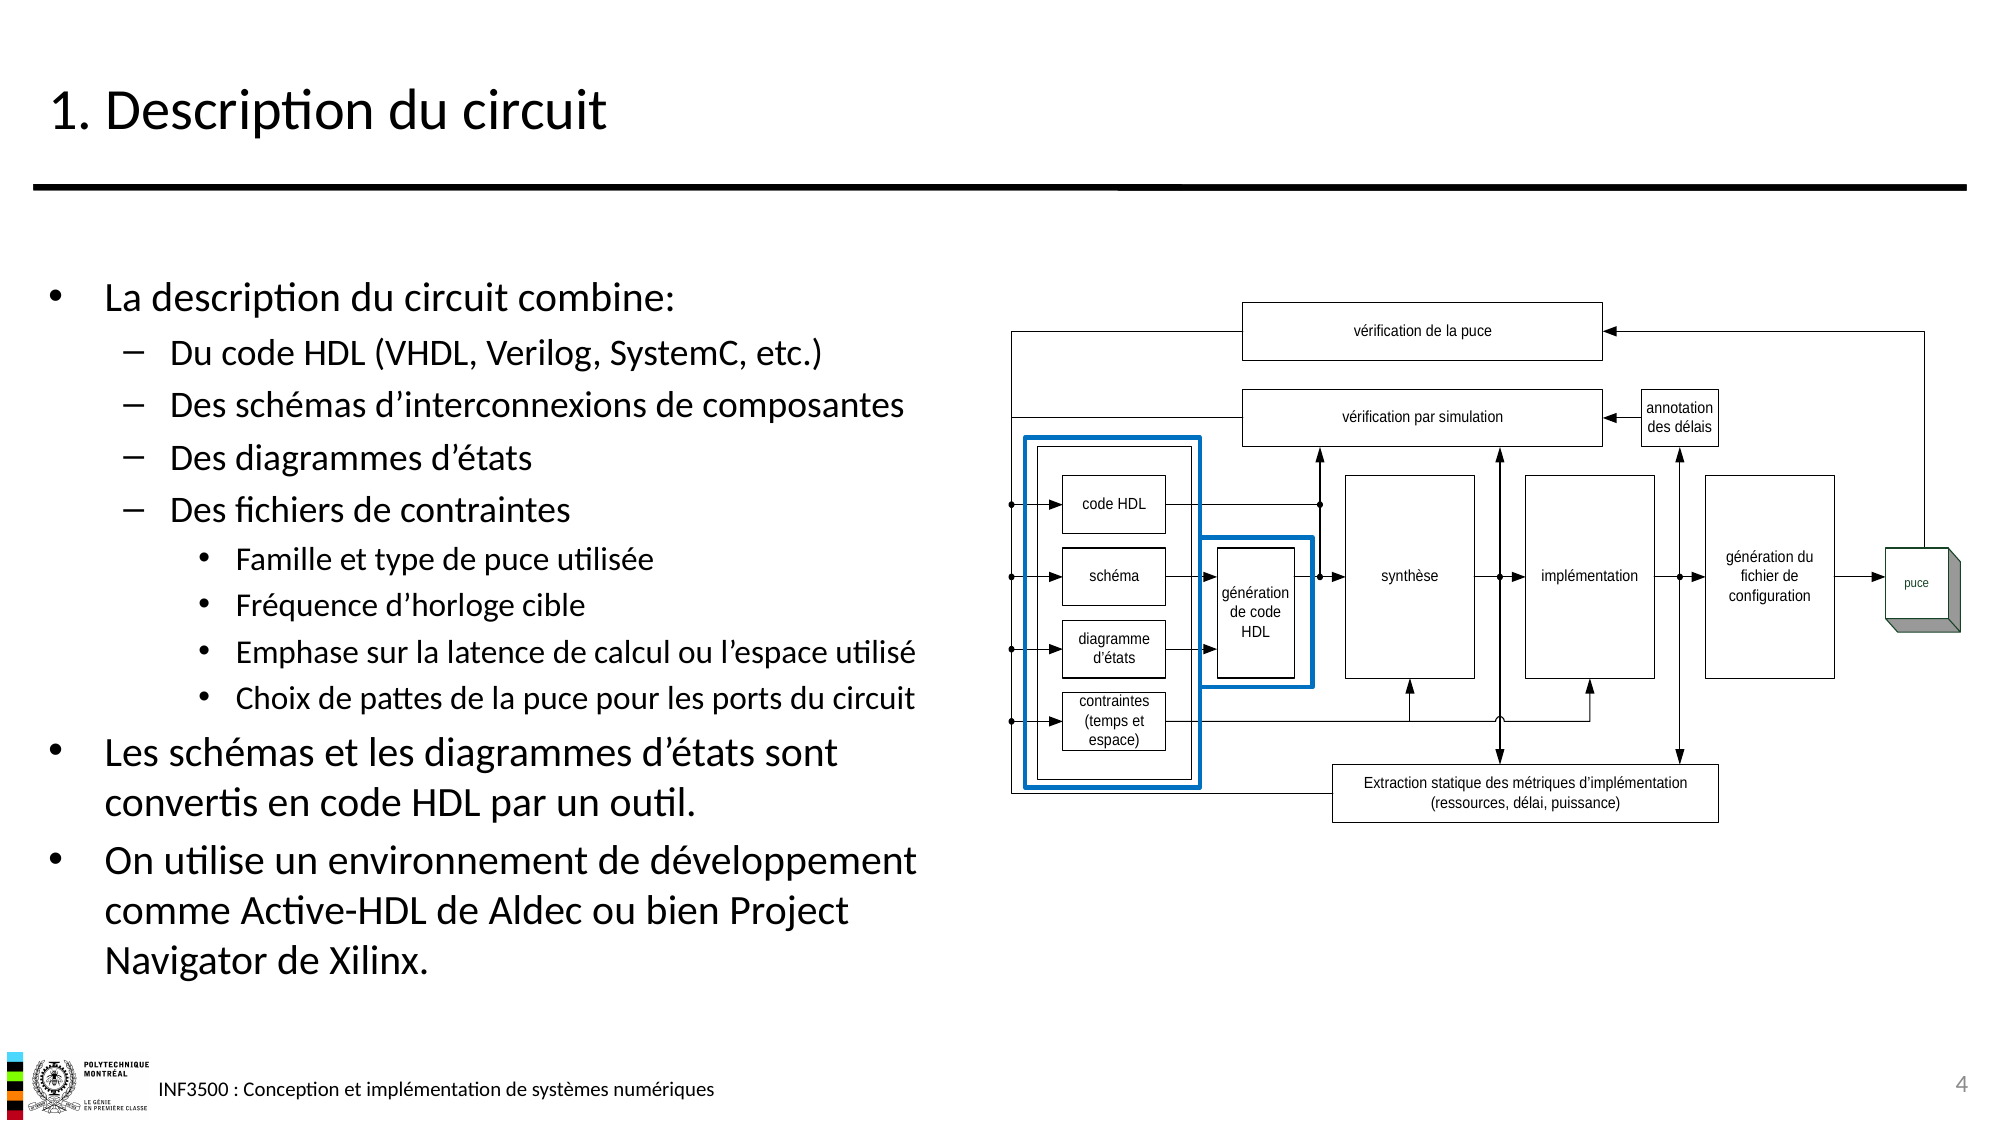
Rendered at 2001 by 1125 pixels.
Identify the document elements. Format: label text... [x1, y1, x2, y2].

picture [1006, 299, 1963, 826]
slide_number 4 [1883, 1052, 1984, 1113]
list La description du circuit combine: Du code HDL (VHDL, Verilog, SystemC, etc.) Des schémas d’interconnexions de composantes Des diagrammes d’états Des fichiers de contraintes Famille et type de puce utilisée Fréquence d’horloge cible Emphase sur la latence de calcul ou l’espace utilisé Choix de pattes de la puce pour les ports du circuit Les schémas et les diagrammes d’états sont convertis en code HDL par un outil. On utilise un environnement de développement comme Active-HDL de Aldec ou bien Project Navigator de Xilinx. [33, 262, 984, 1026]
picture [7, 1052, 149, 1120]
title 1. Description du circuit [33, 24, 1967, 188]
